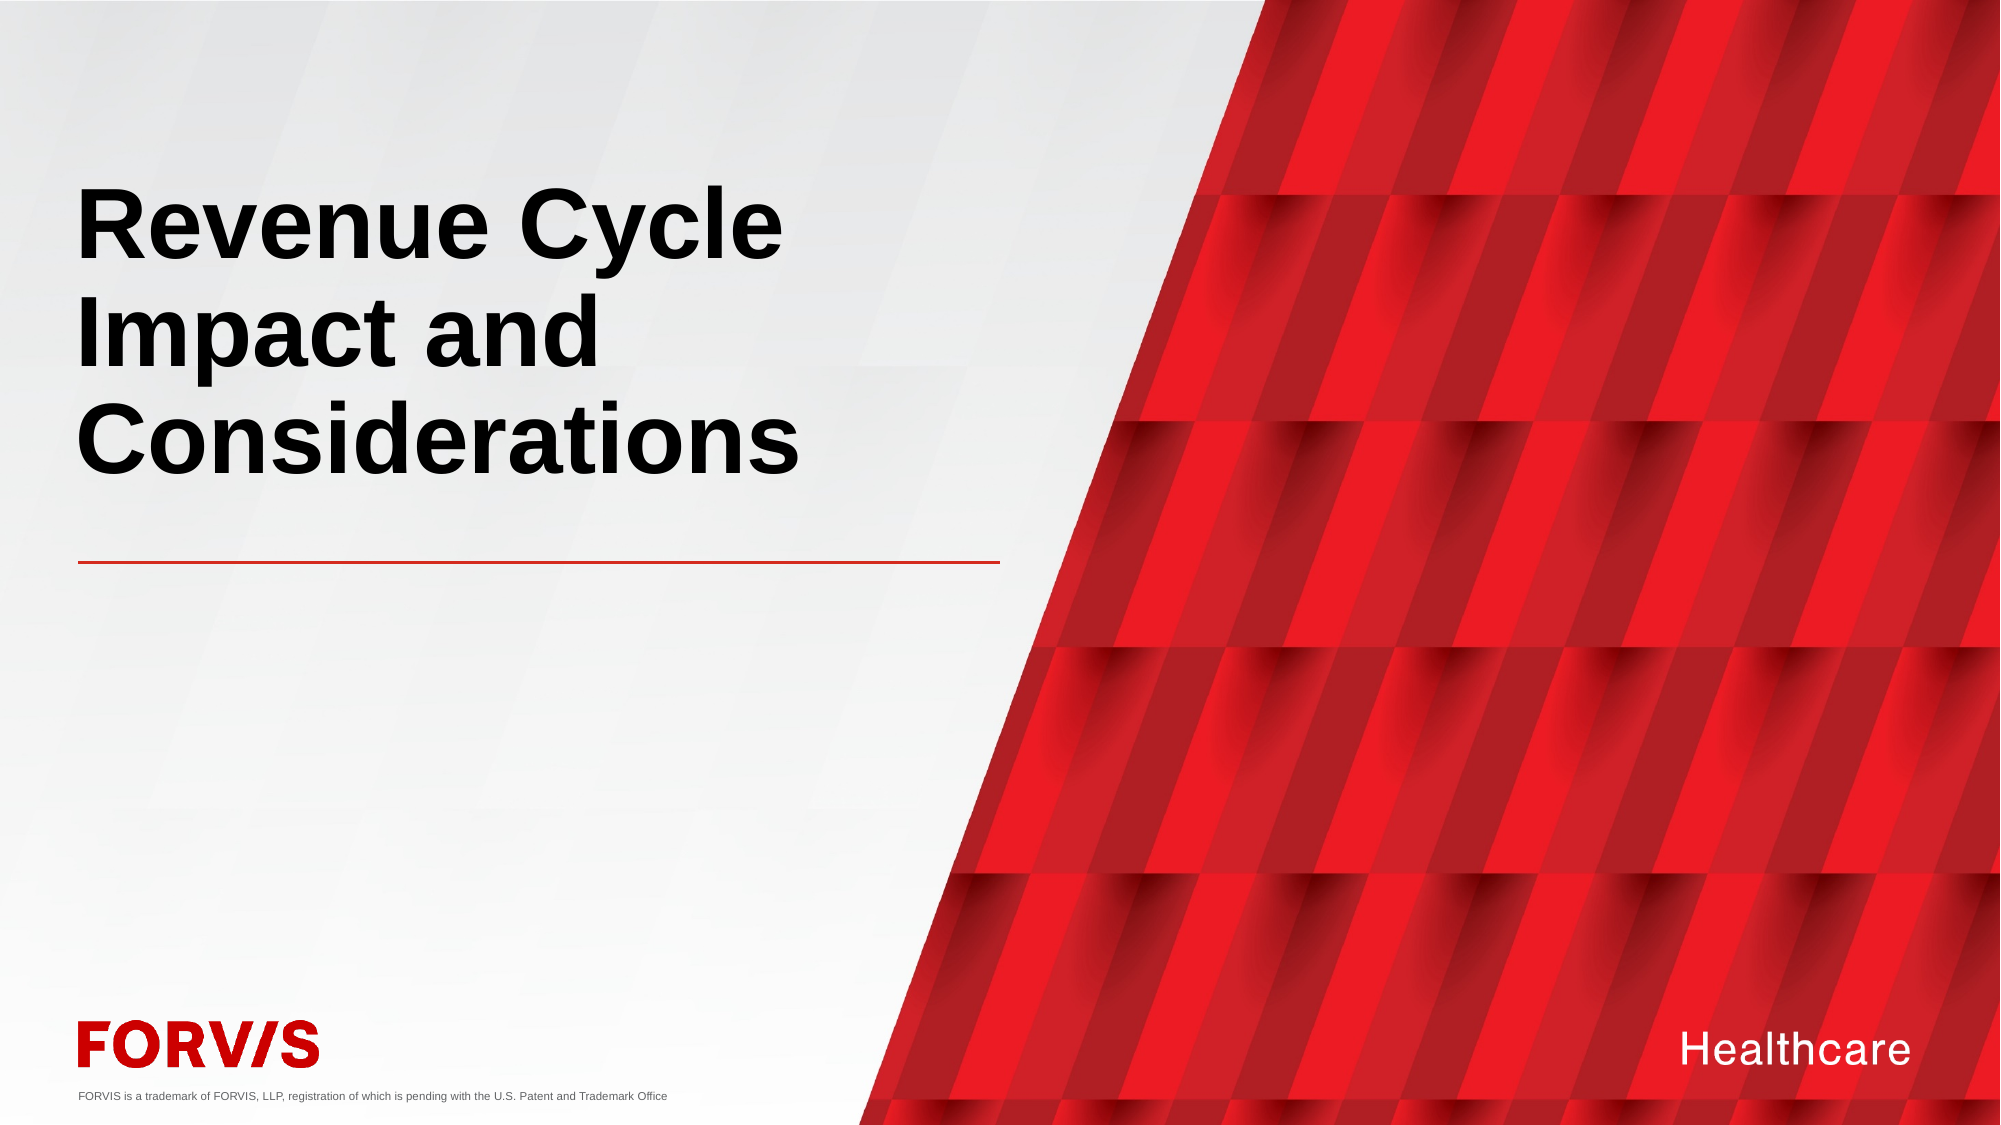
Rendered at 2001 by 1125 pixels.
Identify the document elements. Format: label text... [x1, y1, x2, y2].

title Revenue Cycle Impact and Considerations [75, 214, 1212, 496]
picture [0, 0, 2000, 1125]
